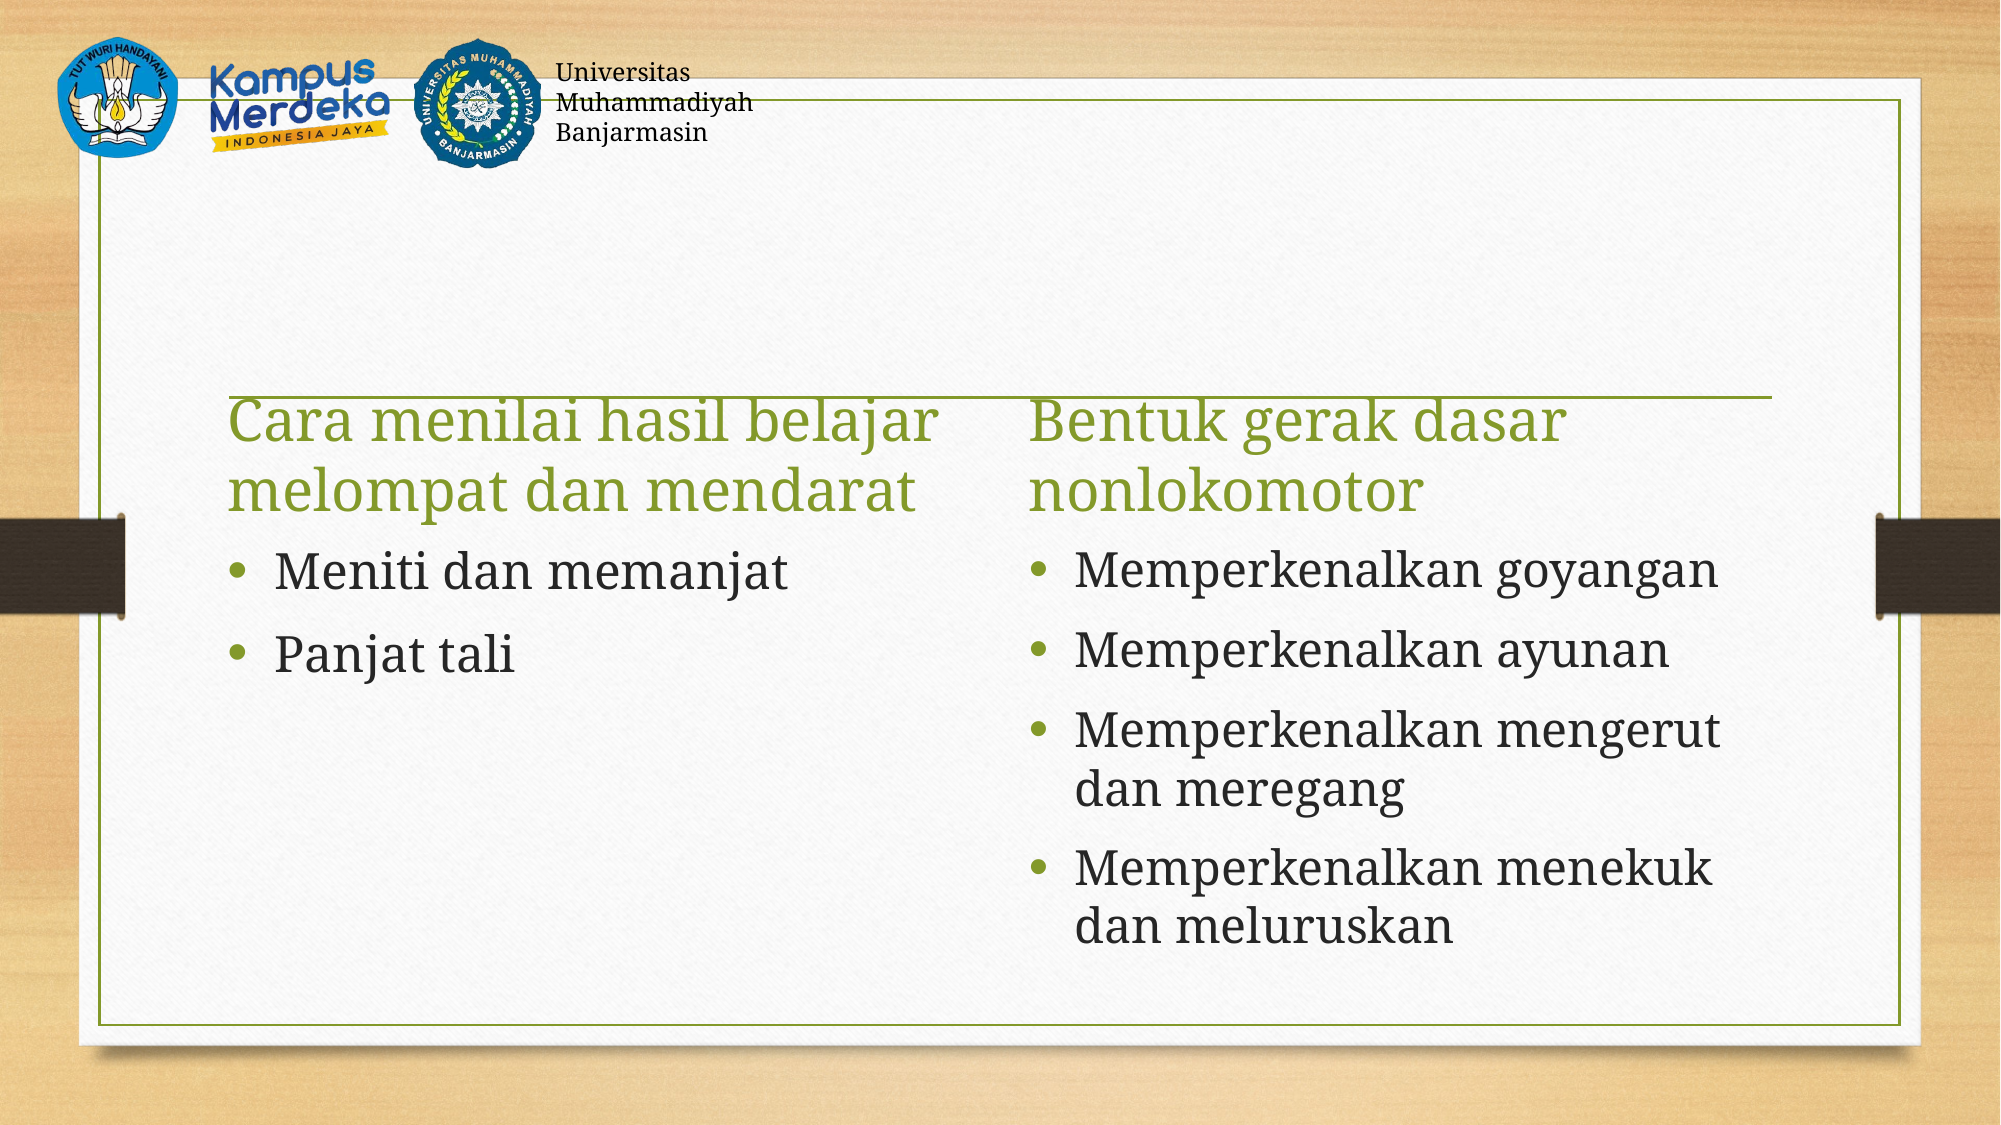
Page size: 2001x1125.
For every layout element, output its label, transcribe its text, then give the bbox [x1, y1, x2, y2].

list Memperkenalkan goyangan Memperkenalkan ayunan Memperkenalkan mengerut dan meregang Memperkenalkan menekuk dan meluruskan [1013, 532, 1788, 964]
list Cara menilai hasil belajar melompat dan mendarat [212, 436, 987, 531]
list Bentuk gerak dasar nonlokomotor [1013, 436, 1788, 531]
text_box Universitas Muhammadiyah Banjarmasin [542, 48, 1054, 154]
picture [0, 0, 2001, 1125]
list Meniti dan memanjat Panjat tali [212, 532, 987, 964]
